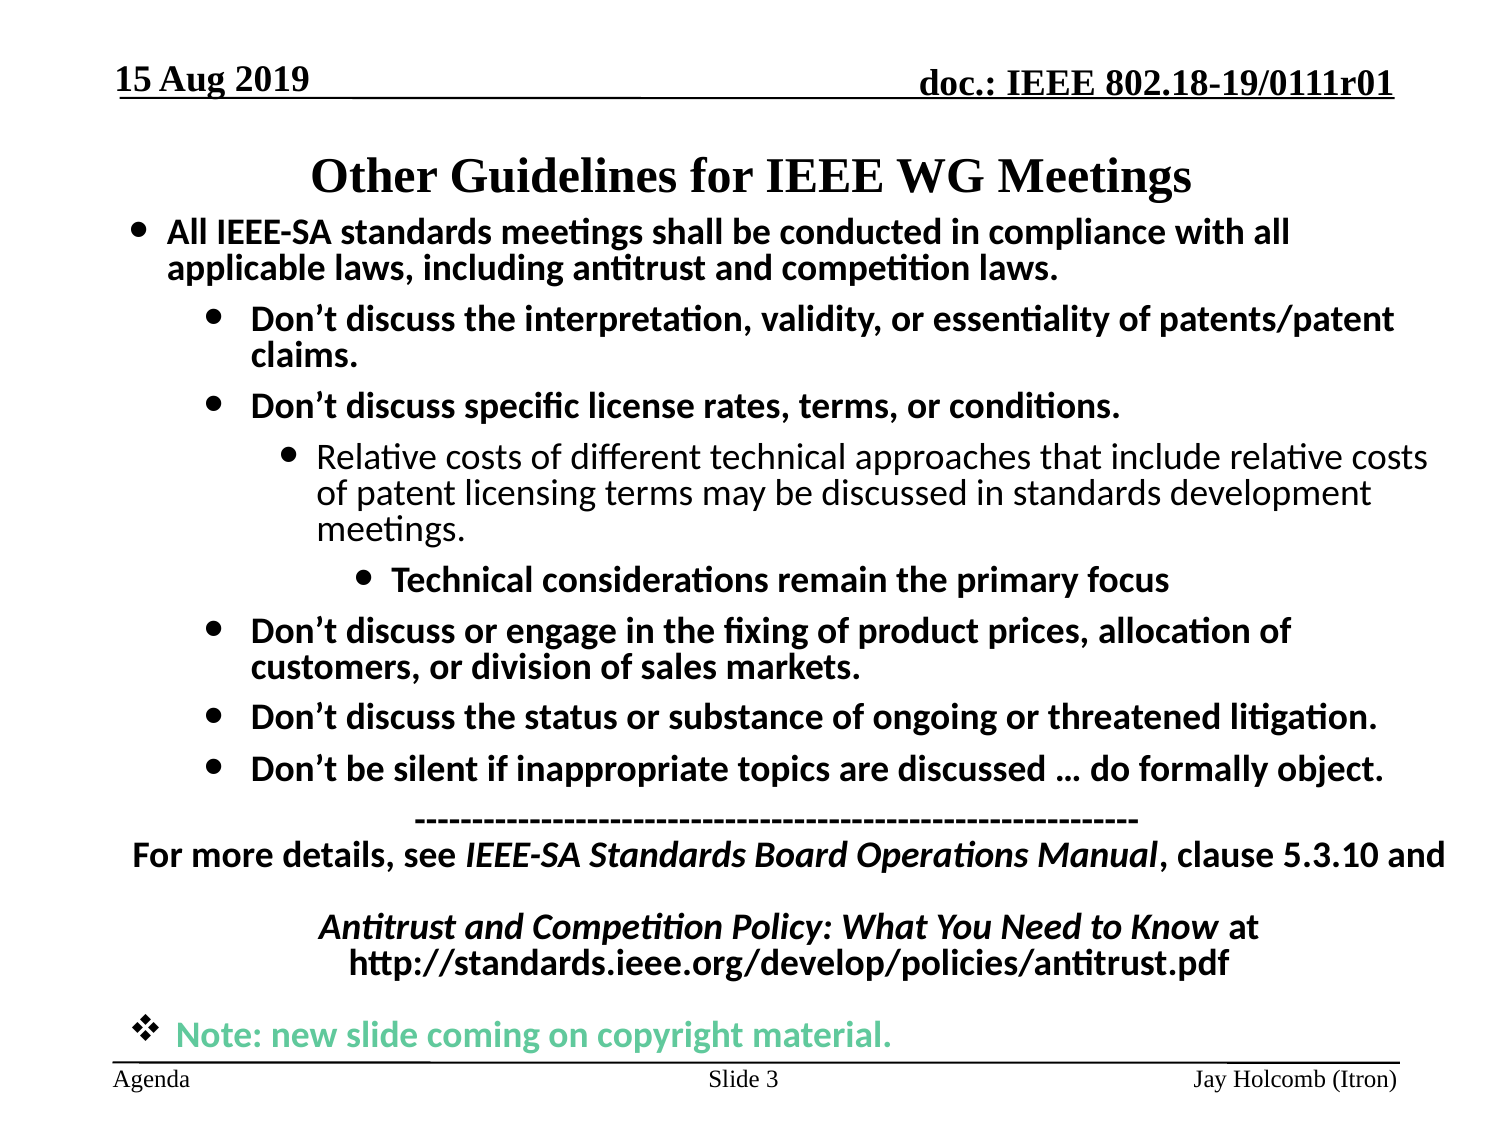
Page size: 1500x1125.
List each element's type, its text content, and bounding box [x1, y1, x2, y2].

text_box [87, 37, 1438, 163]
slide_number Slide 3 [687, 1061, 800, 1123]
text_box All IEEE-SA standards meetings shall be conducted in compliance with all applicable laws, including antitrust and competition laws. Don’t discuss the interpretation, validity, or essentiality of patents/patent claims. Don’t discuss specific license rates, terms, or conditions. Relative costs of different technical approaches that include relative costs of patent licensing terms may be discussed in standards development meetings. Technical considerations remain the primary focus Don’t discuss or engage in the fixing of product prices, allocation of customers, or division of sales markets. Don’t discuss the status or substance of ongoing or threatened litigation. Don’t be silent if inappropriate topics are discussed … do formally object. --------------------------------------------------------------- For more details, see IEEE-SA Standards Board Operations Manual, clause 5.3.10 and Antitrust and Competition Policy: What You Need to Know at http://standards.ieee.org/develop/policies/antitrust.pdf Note: new slide coming on copyright material. [114, 172, 1465, 1011]
title Other Guidelines for IEEE WG Meetings [105, 163, 1398, 246]
footer Jay Holcomb (Itron) [874, 1061, 1398, 1093]
